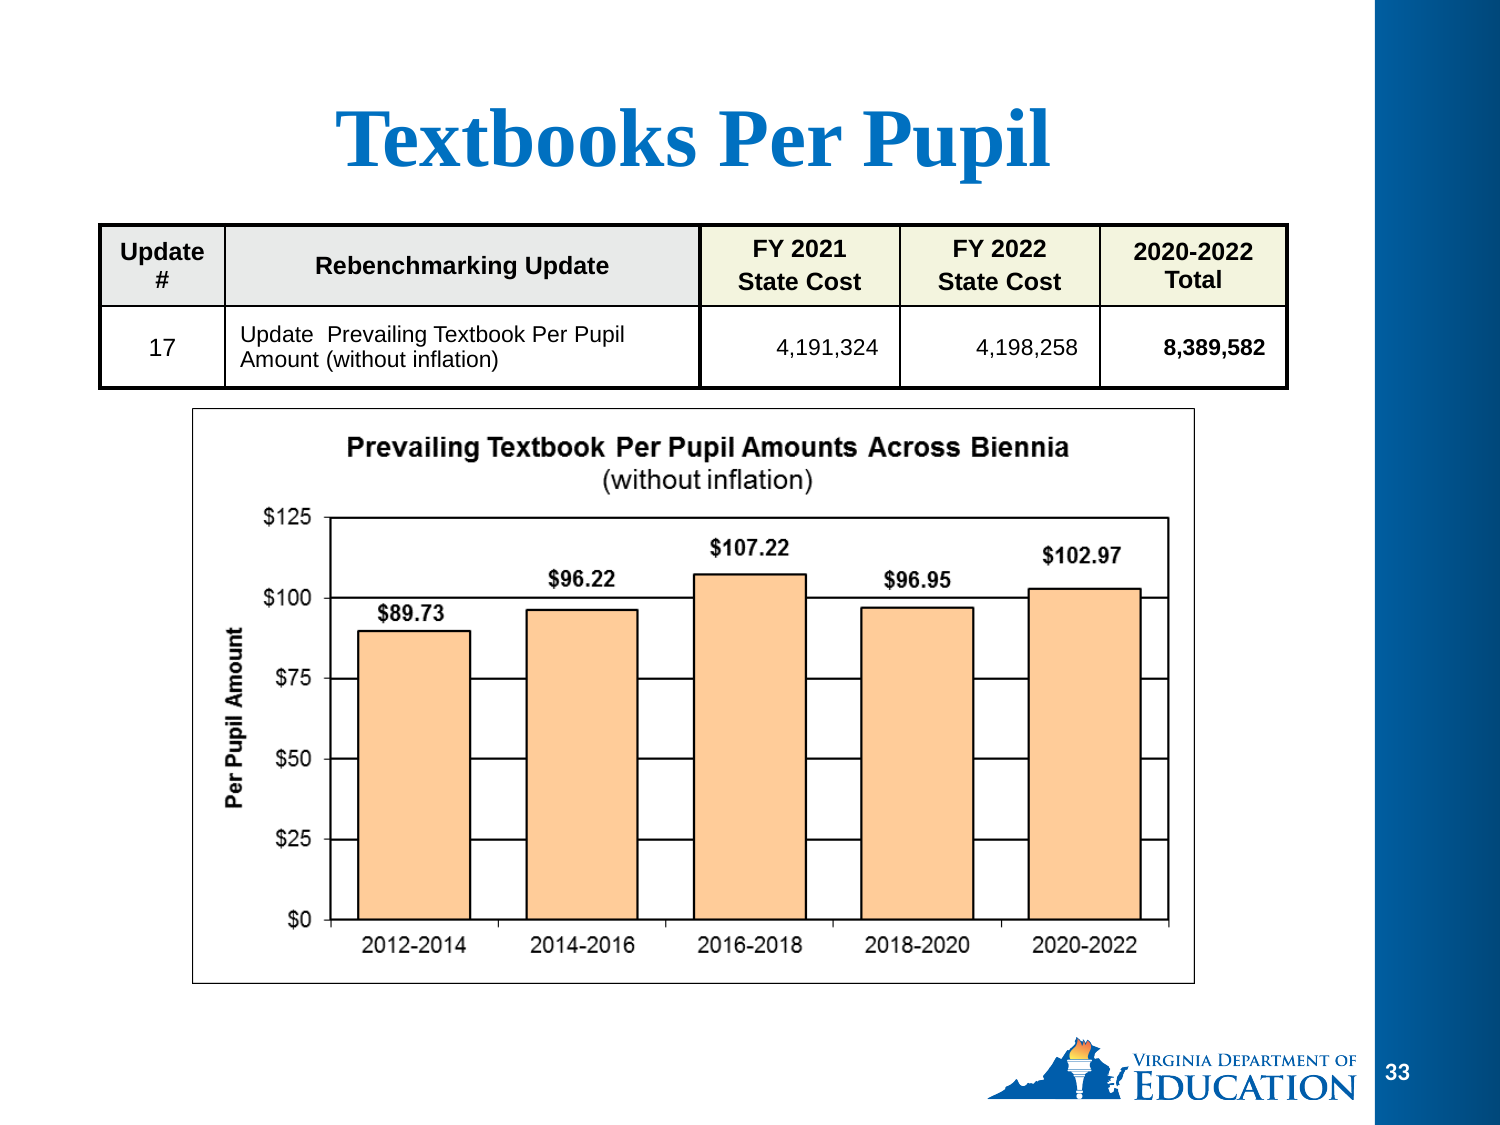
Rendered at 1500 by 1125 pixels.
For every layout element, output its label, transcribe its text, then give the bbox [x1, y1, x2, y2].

table_header FY 2021 State Cost [702, 233, 899, 305]
table_cell 4,198,258 [901, 307, 1099, 386]
table_cell 17 [102, 307, 224, 386]
table_cell Update Prevailing Textbook Per Pupil Amount (without inflation) [226, 307, 698, 386]
table_header FY 2022 State Cost [901, 233, 1099, 305]
table_cell 4,191,324 [702, 307, 899, 386]
table_header Update # [102, 233, 224, 305]
picture [192, 408, 1196, 985]
title Textbooks Per Pupil [75, 45, 1313, 233]
slide_number 33 [1362, 1040, 1425, 1100]
table_header 2020-2022 Total [1101, 233, 1285, 305]
table_header Rebenchmarking Update [226, 233, 698, 305]
picture [987, 1037, 1357, 1100]
table_cell 8,389,582 [1101, 307, 1285, 386]
